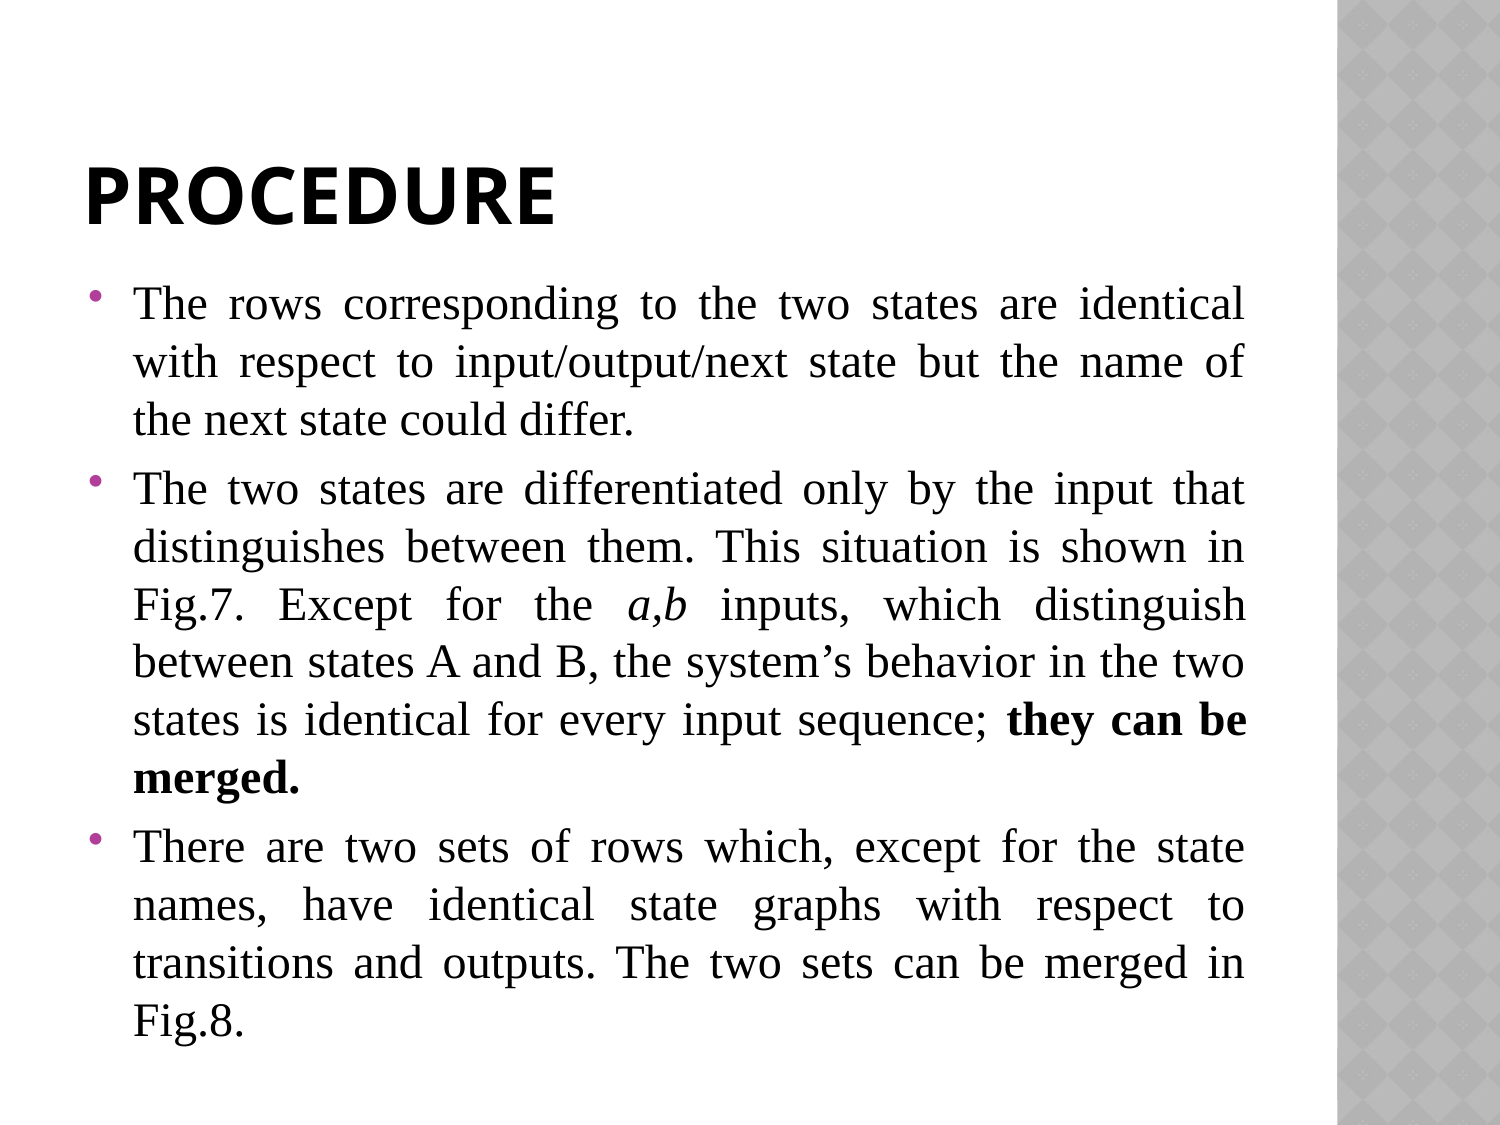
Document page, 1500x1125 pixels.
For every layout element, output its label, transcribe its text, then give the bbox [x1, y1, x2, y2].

title PROCEDURE [75, 52, 1263, 240]
list The rows corresponding to the two states are identical with respect to input/output/next state but the name of the next state could differ. The two states are differentiated only by the input that distinguishes between them. This situation is shown in Fig.7. Except for the a,b inputs, which distinguish between states A and B, the system’s behavior in the two states is identical for every input sequence; they can be merged. There are two sets of rows which, except for the state names, have identical state graphs with respect to transitions and outputs. The two sets can be merged in Fig.8. [75, 264, 1263, 1059]
